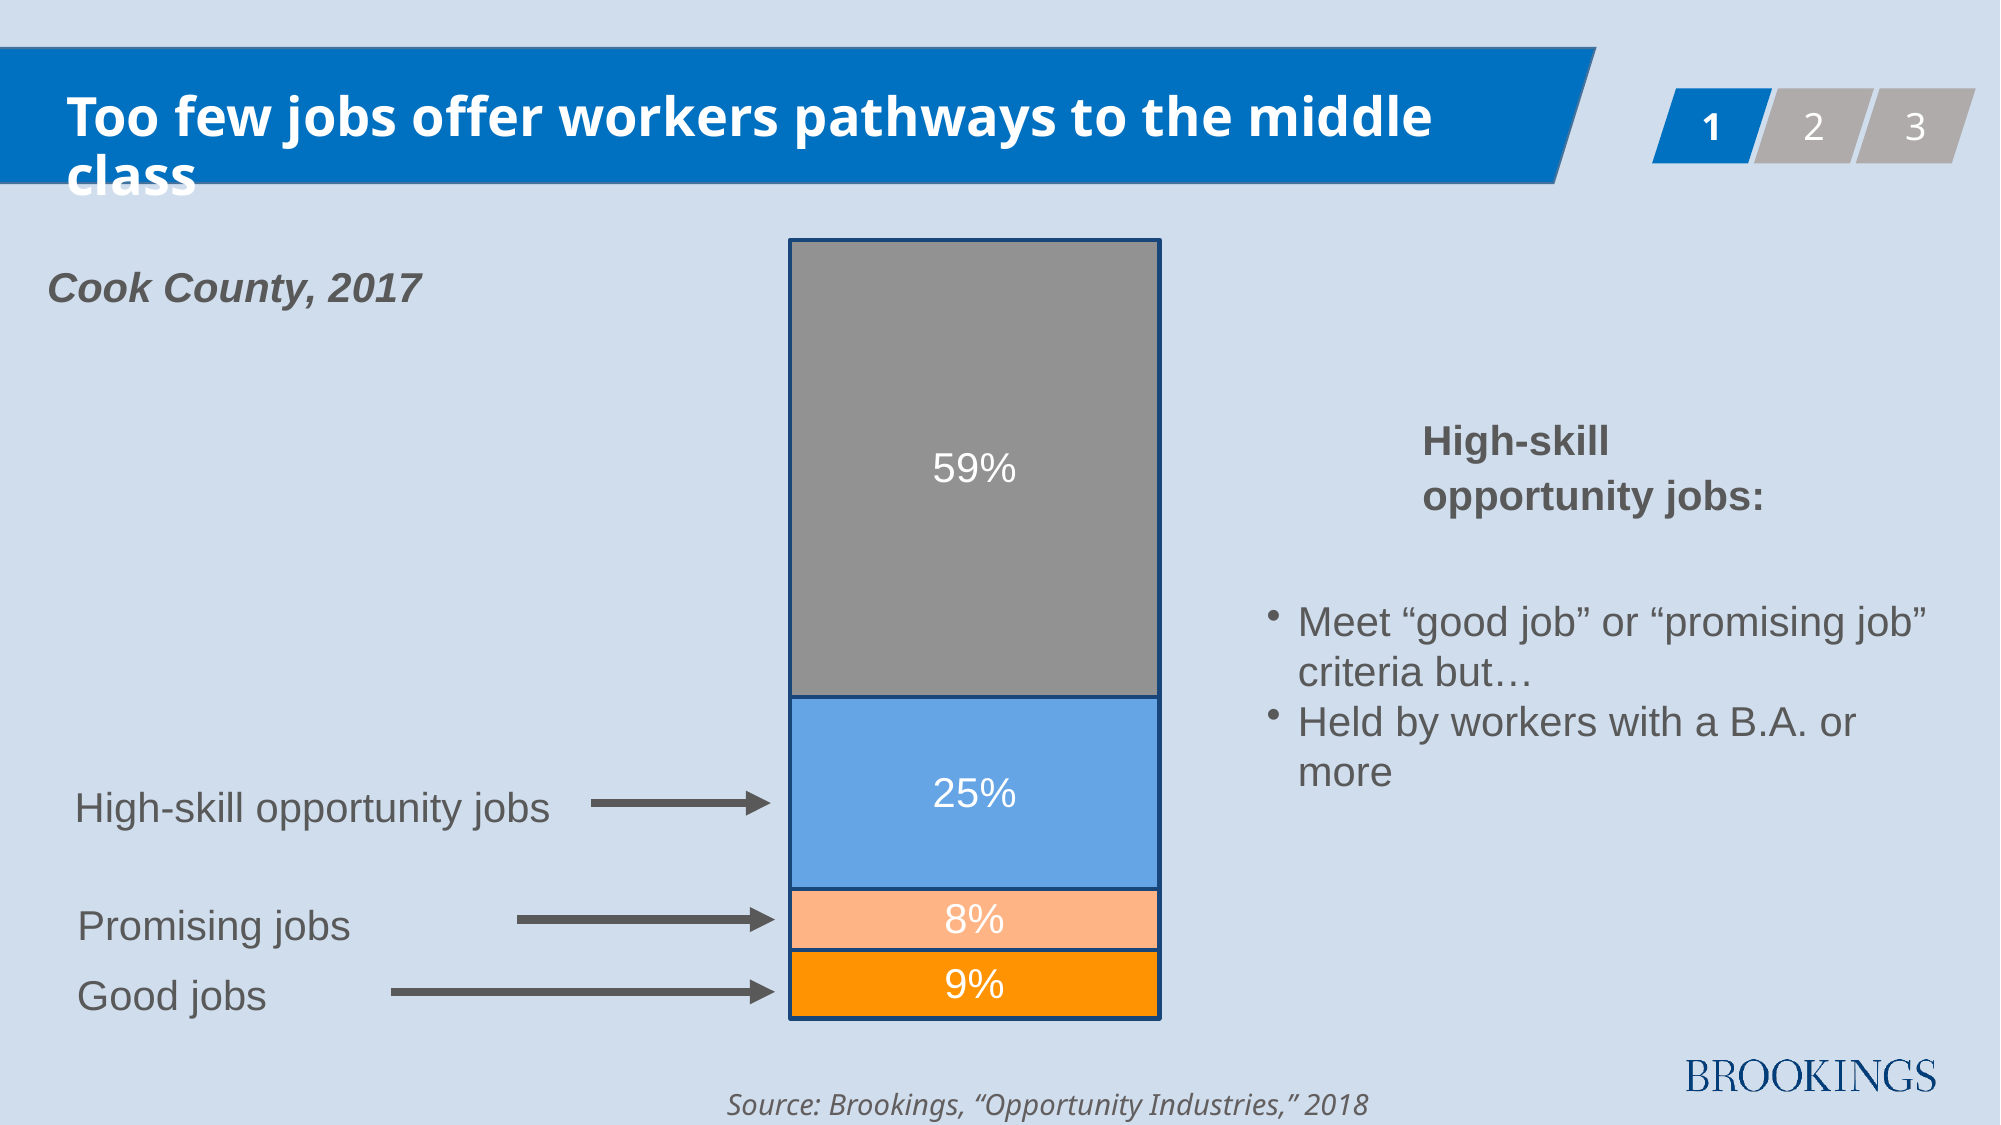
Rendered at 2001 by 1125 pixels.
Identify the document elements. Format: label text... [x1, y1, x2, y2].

text_box 1 [1650, 87, 1774, 165]
picture [1682, 1054, 1938, 1094]
text_box Promising jobs [73, 890, 356, 954]
text_box High-skill opportunity jobs [70, 771, 624, 835]
chart [692, 201, 1236, 1046]
text_box 3 [1854, 87, 1978, 165]
text_box High-skill opportunity jobs: [1418, 404, 1770, 524]
text_box Meet “good job” or “promising job” criteria but… Held by workers with a B.A. or more [1246, 590, 1938, 800]
text_box [0, 46, 1597, 185]
text_box Cook County, 2017 [42, 257, 689, 316]
text_box Too few jobs offer workers pathways to the middle class [51, 82, 1555, 152]
text_box 2 [1752, 87, 1876, 165]
text_box Source: Brookings, “Opportunity Industries,” 2018 [714, 1073, 1623, 1125]
text_box Good jobs [72, 959, 272, 1024]
